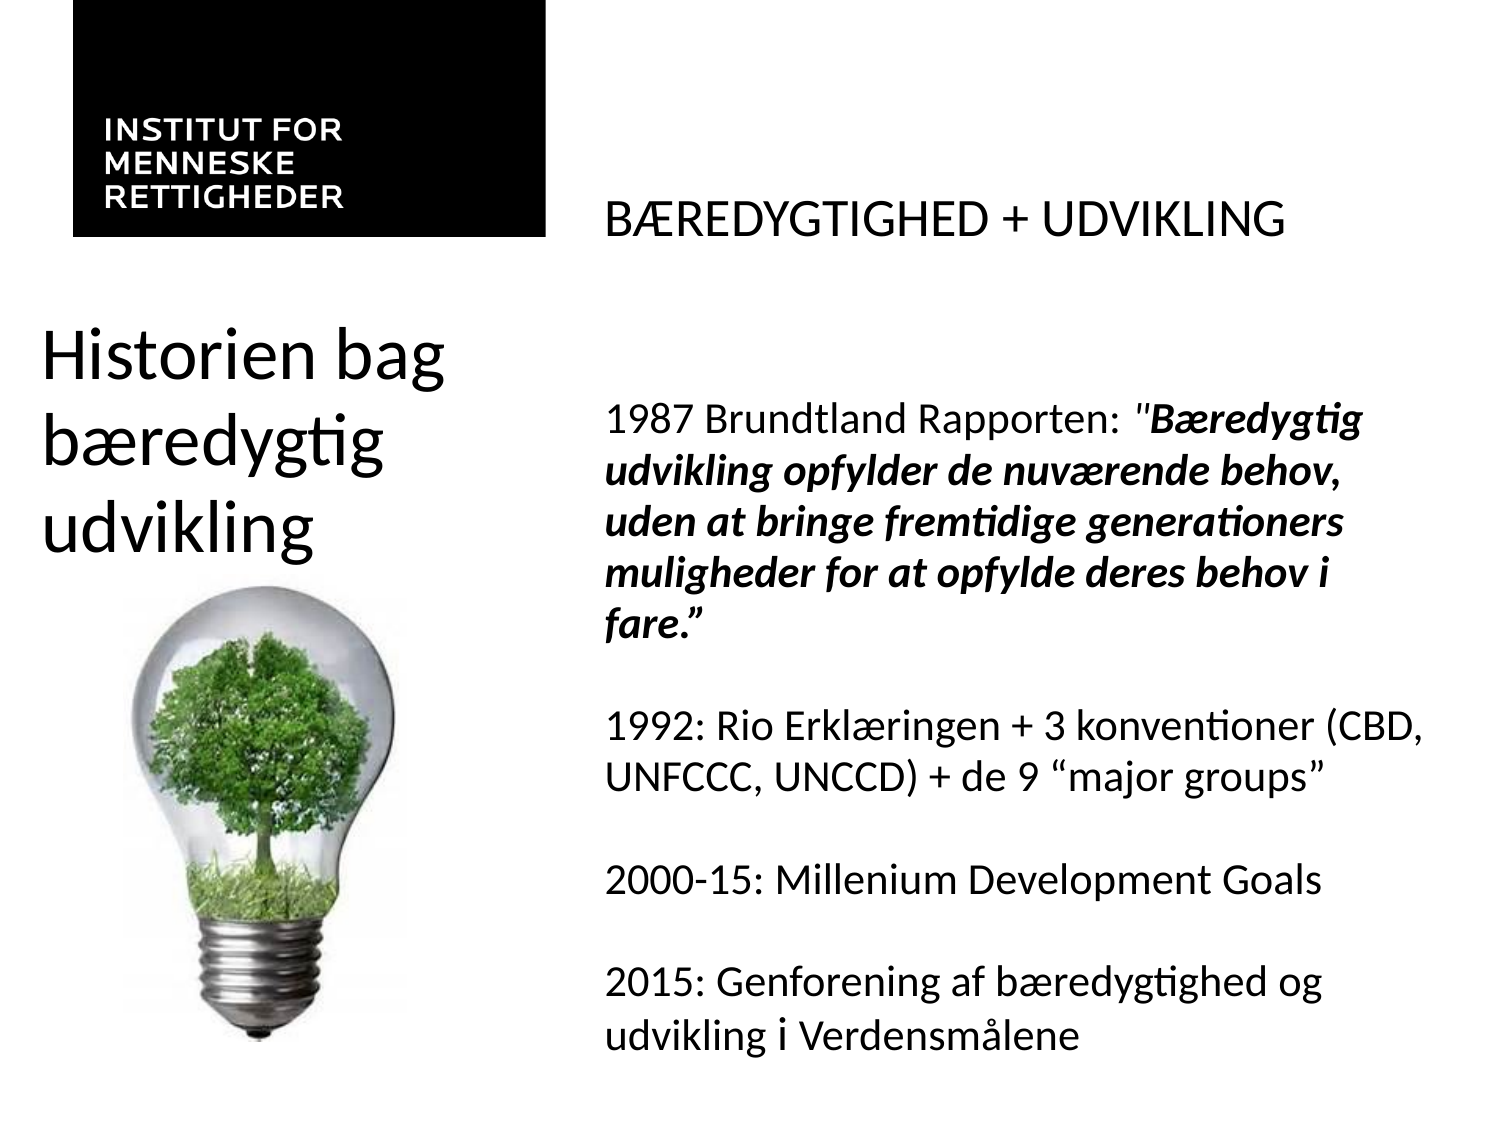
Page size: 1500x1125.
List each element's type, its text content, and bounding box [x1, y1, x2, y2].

picture [73, 0, 546, 237]
list 1987 Brundtland Rapporten: "Bæredygtig udvikling opfylder de nuværende behov, uden at bringe fremtidige generationers muligheder for at opfylde deres behov i fare.” 1992: Rio Erklæringen + 3 konventioner (CBD, UNFCCC, UNCCD) + de 9 “major groups” 2000-15: Millenium Development Goals 2015: Genforening af bæredygtighed og udvikling i Verdensmålene [605, 324, 1435, 1101]
title bæredygtighed + udvikling [604, 118, 1435, 250]
list Historien bag bæredygtig udvikling [41, 295, 605, 1125]
picture [123, 574, 407, 1042]
